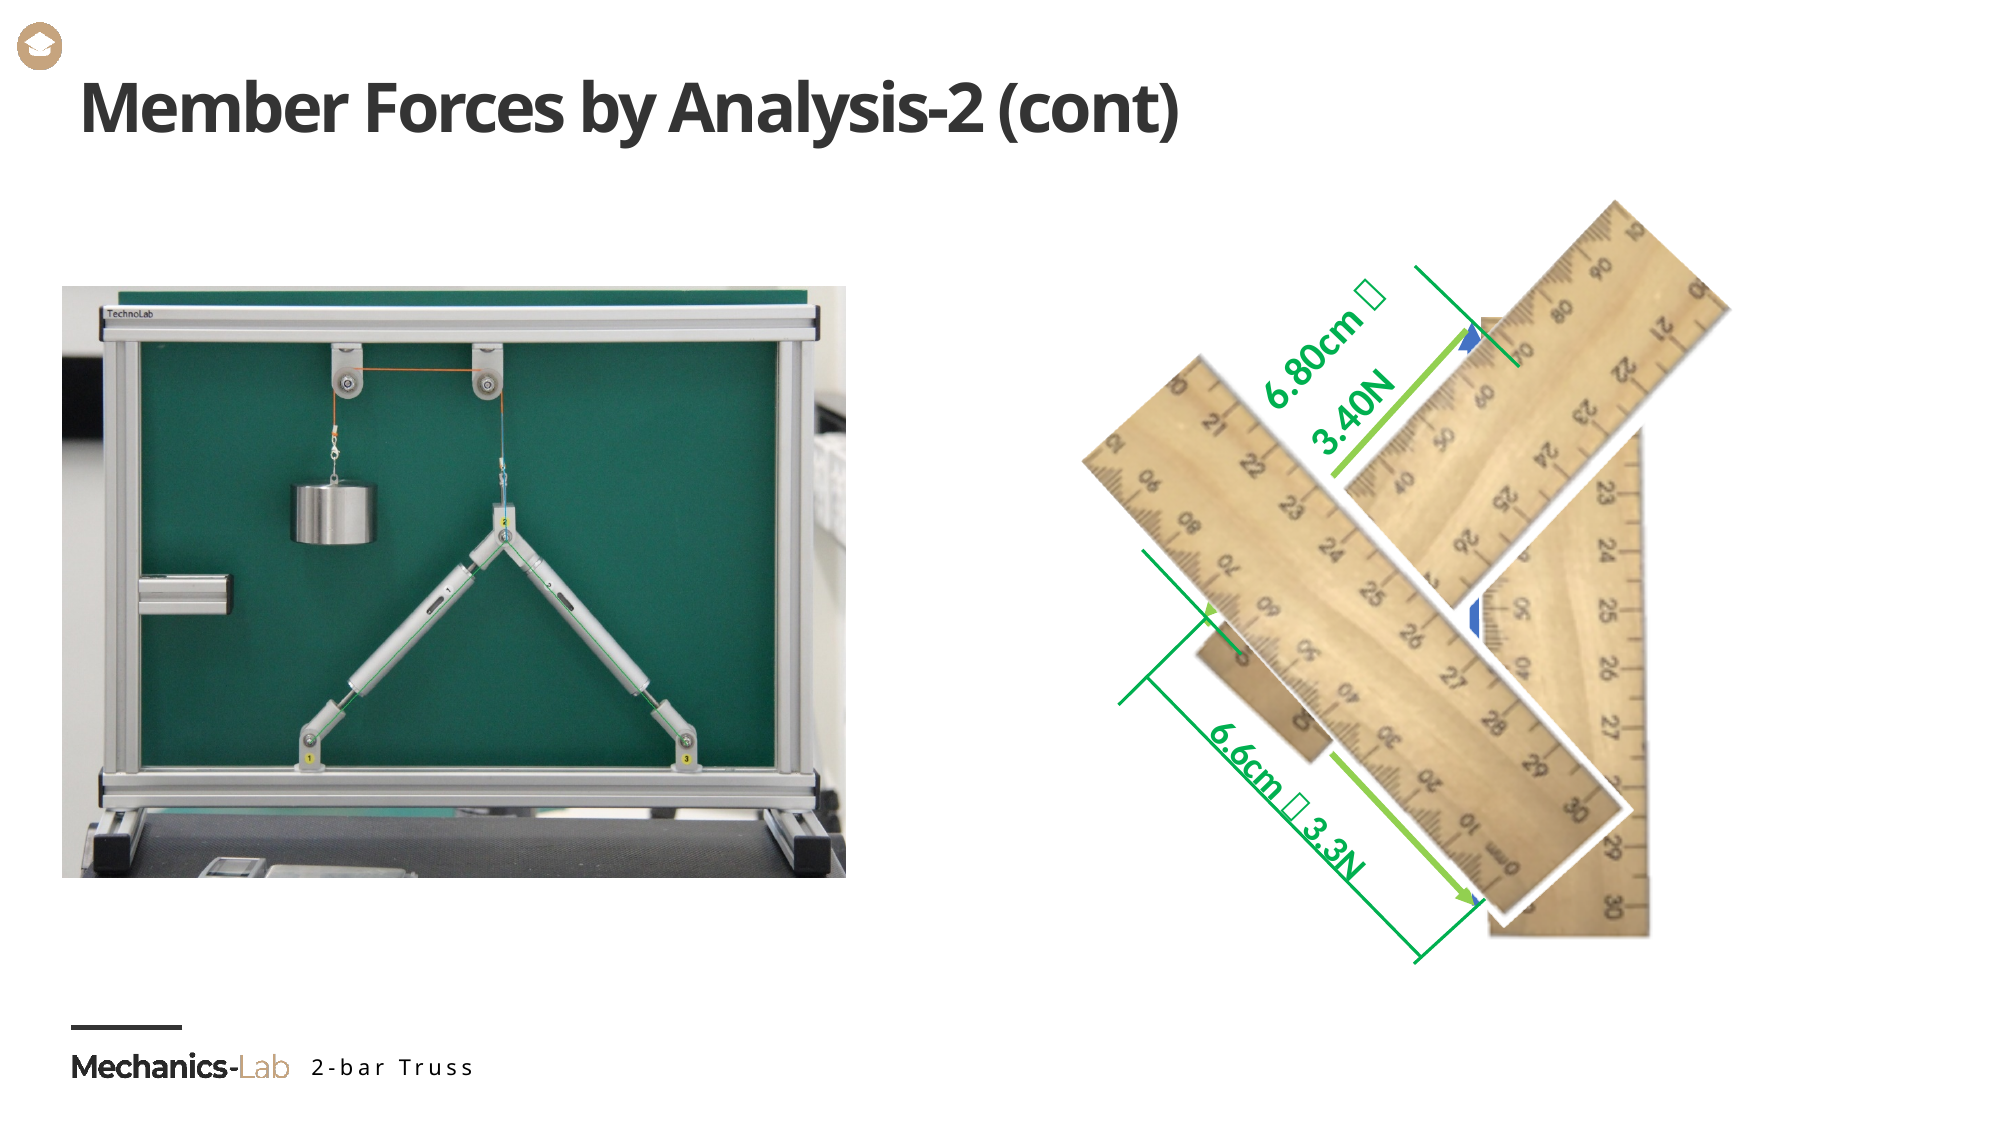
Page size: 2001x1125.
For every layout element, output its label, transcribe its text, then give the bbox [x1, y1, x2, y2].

picture [17, 22, 62, 70]
picture [1083, 430, 1118, 500]
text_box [1118, 172, 1658, 964]
picture [1658, 241, 1741, 407]
text_box Member Forces by Analysis-2 (cont) [63, 56, 1609, 154]
picture [62, 286, 846, 878]
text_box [64, 1027, 665, 1088]
